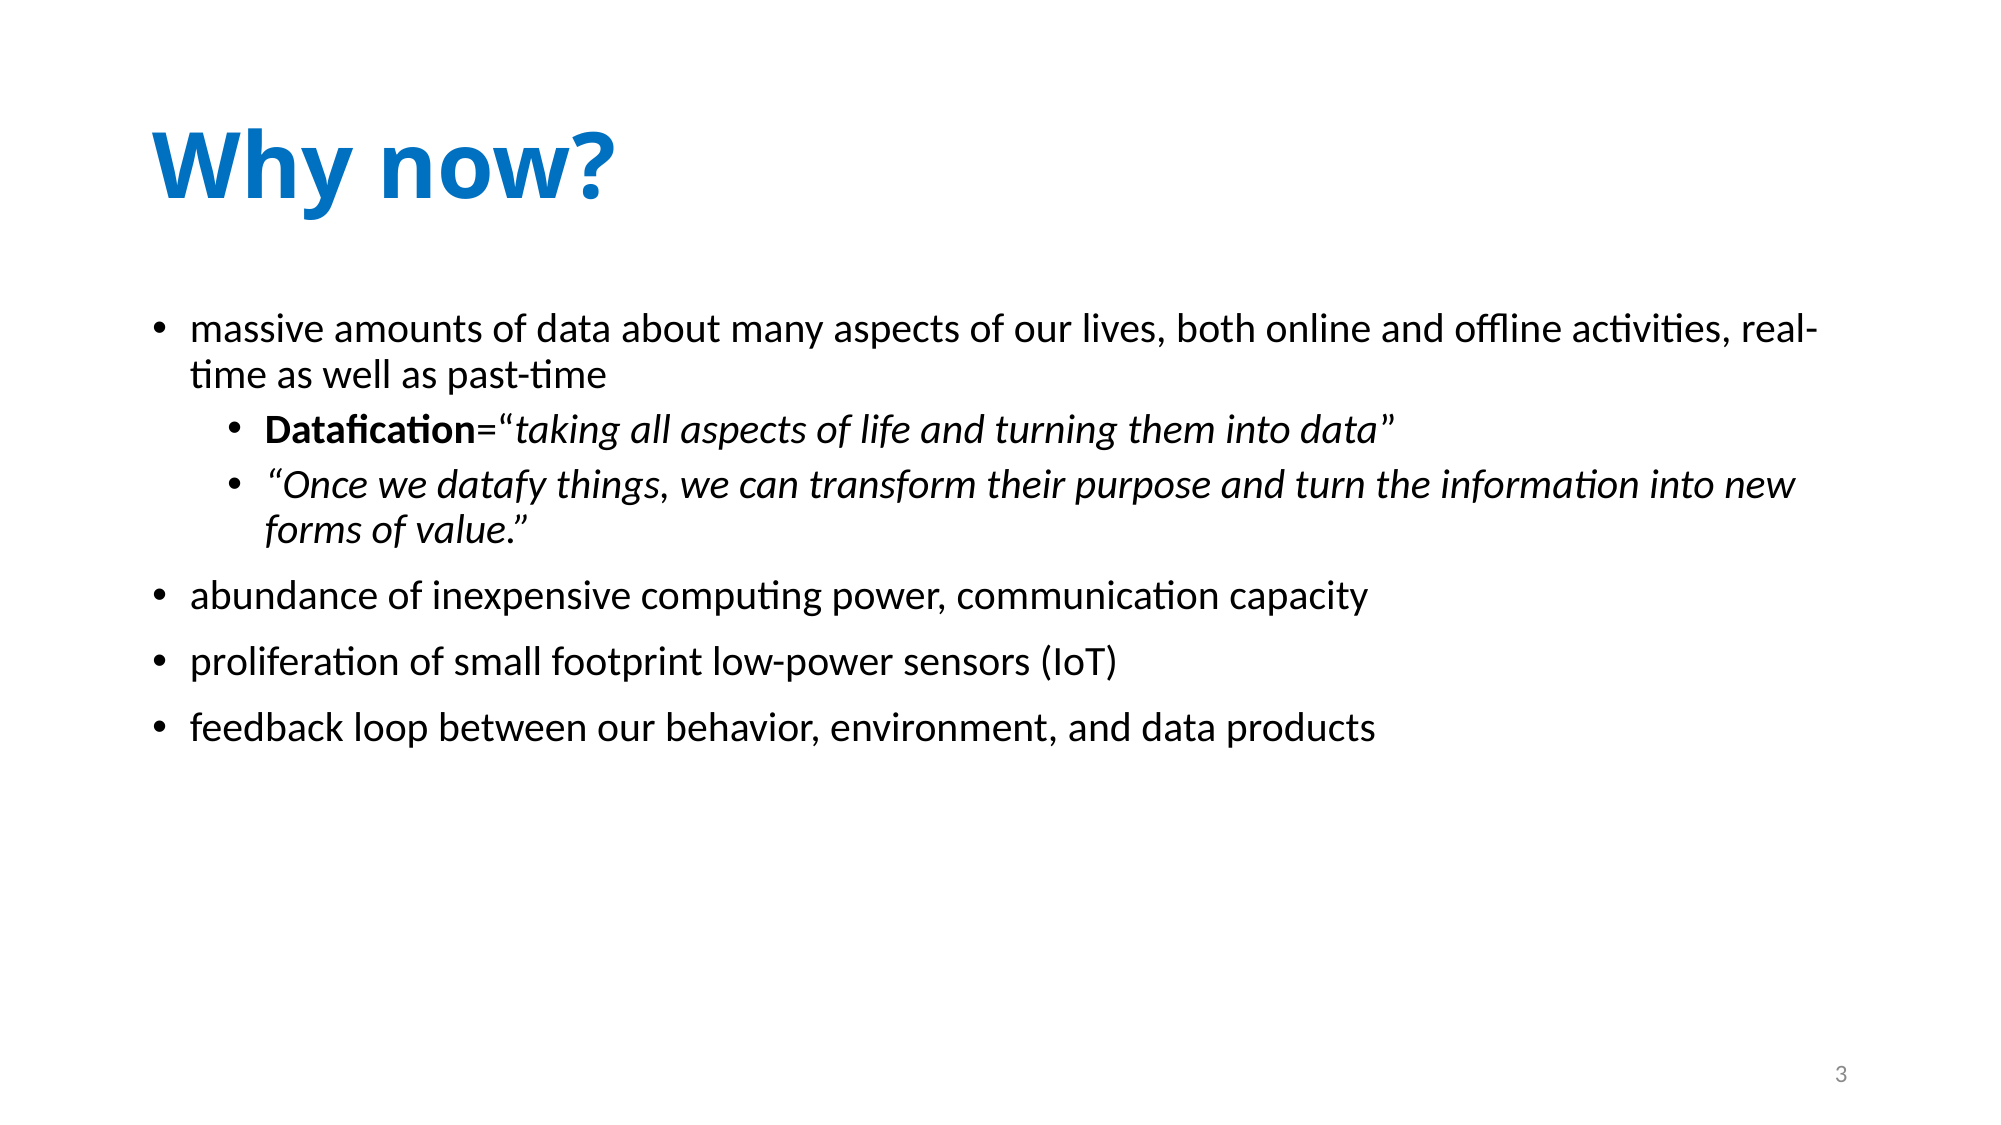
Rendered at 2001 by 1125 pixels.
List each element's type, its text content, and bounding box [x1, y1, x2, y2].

slide_number 3 [1412, 1042, 1863, 1103]
title Why now? [137, 59, 1863, 278]
list massive amounts of data about many aspects of our lives, both online and offline activities, real-time as well as past-time Datafication=“taking all aspects of life and turning them into data” “Once we datafy things, we can transform their purpose and turn the information into new forms of value.” abundance of inexpensive computing power, communication capacity proliferation of small footprint low-power sensors (IoT) feedback loop between our behavior, environment, and data products [137, 299, 1863, 1014]
